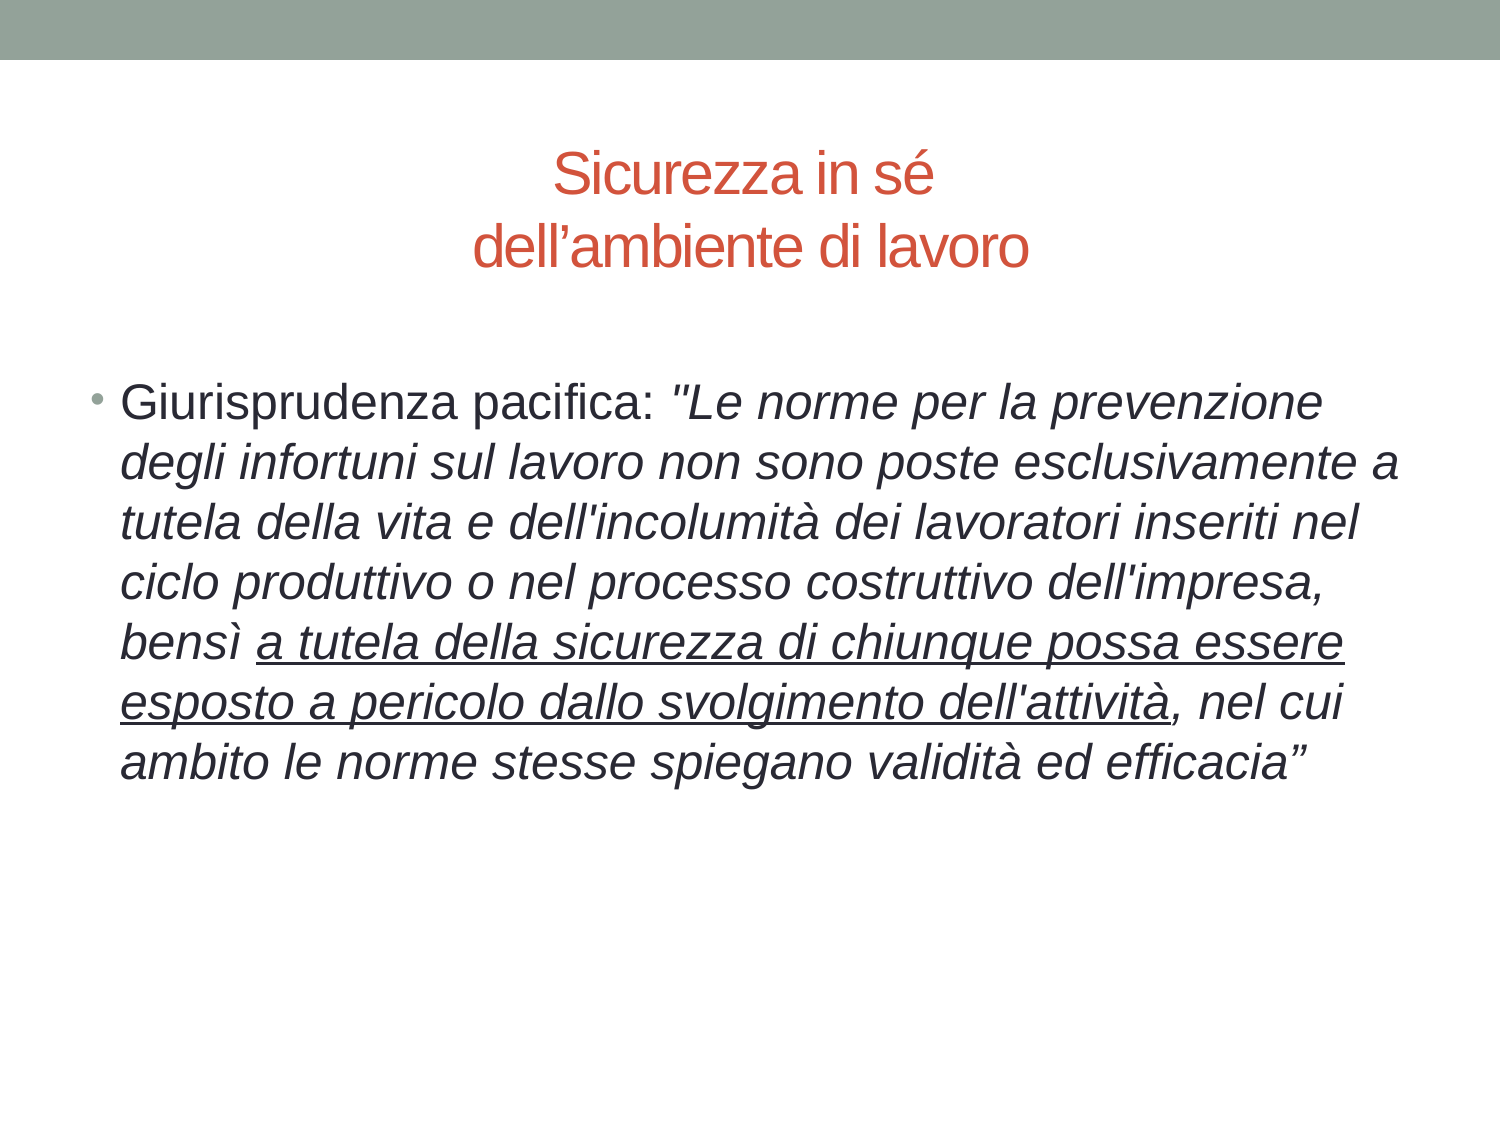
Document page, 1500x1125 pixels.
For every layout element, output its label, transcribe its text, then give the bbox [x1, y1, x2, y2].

title Sicurezza in sé dell’ambiente di lavoro [76, 125, 1427, 288]
list Giurisprudenza pacifica: "Le norme per la prevenzione degli infortuni sul lavoro non sono poste esclusivamente a tutela della vita e dell'incolumità dei lavoratori inseriti nel ciclo produttivo o nel processo costruttivo dell'impresa, bensì a tutela della sicurezza di chiunque possa essere esposto a pericolo dallo svolgimento dell'attività, nel cui ambito le norme stesse spiegano validità ed efficacia” [75, 361, 1425, 953]
